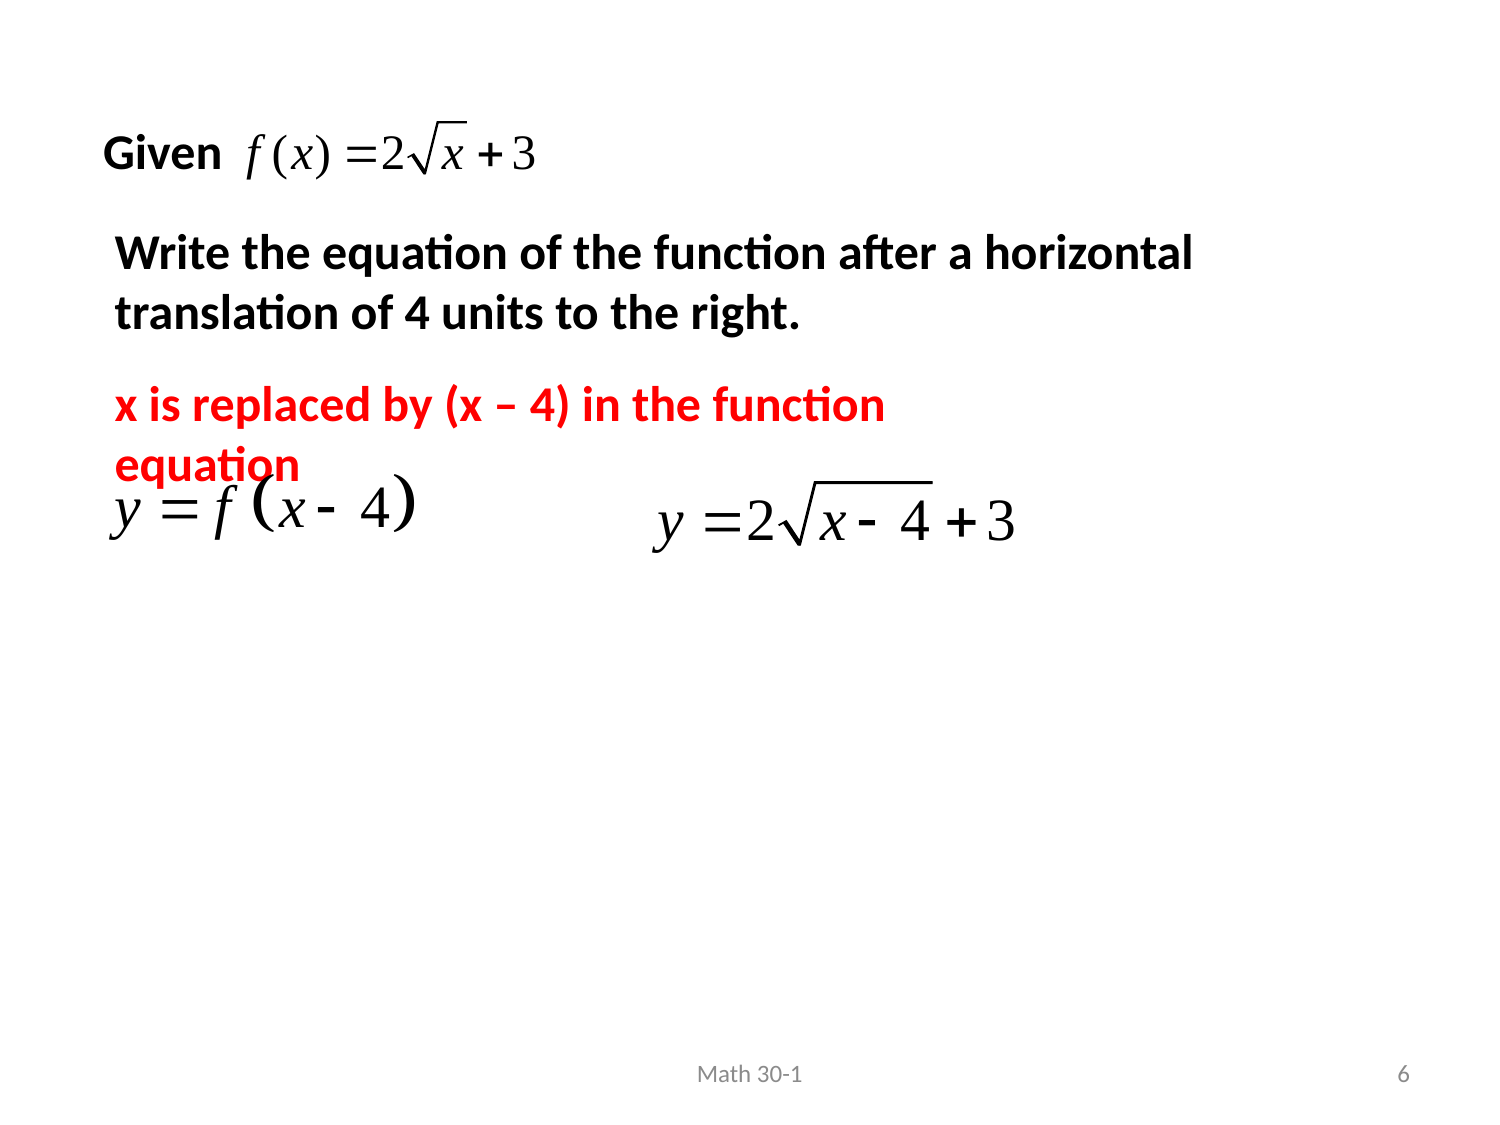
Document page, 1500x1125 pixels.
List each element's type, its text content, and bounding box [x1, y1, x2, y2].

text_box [99, 462, 421, 563]
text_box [642, 469, 1027, 566]
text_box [229, 111, 543, 191]
footer Math 30-1 [512, 1042, 988, 1103]
slide_number 6 [1074, 1042, 1425, 1103]
text_box Write the equation of the function after a horizontal translation of 4 units to the right. [99, 212, 1347, 348]
text_box Given [88, 112, 227, 188]
text_box x is replaced by (x – 4) in the function equation [99, 363, 1088, 499]
